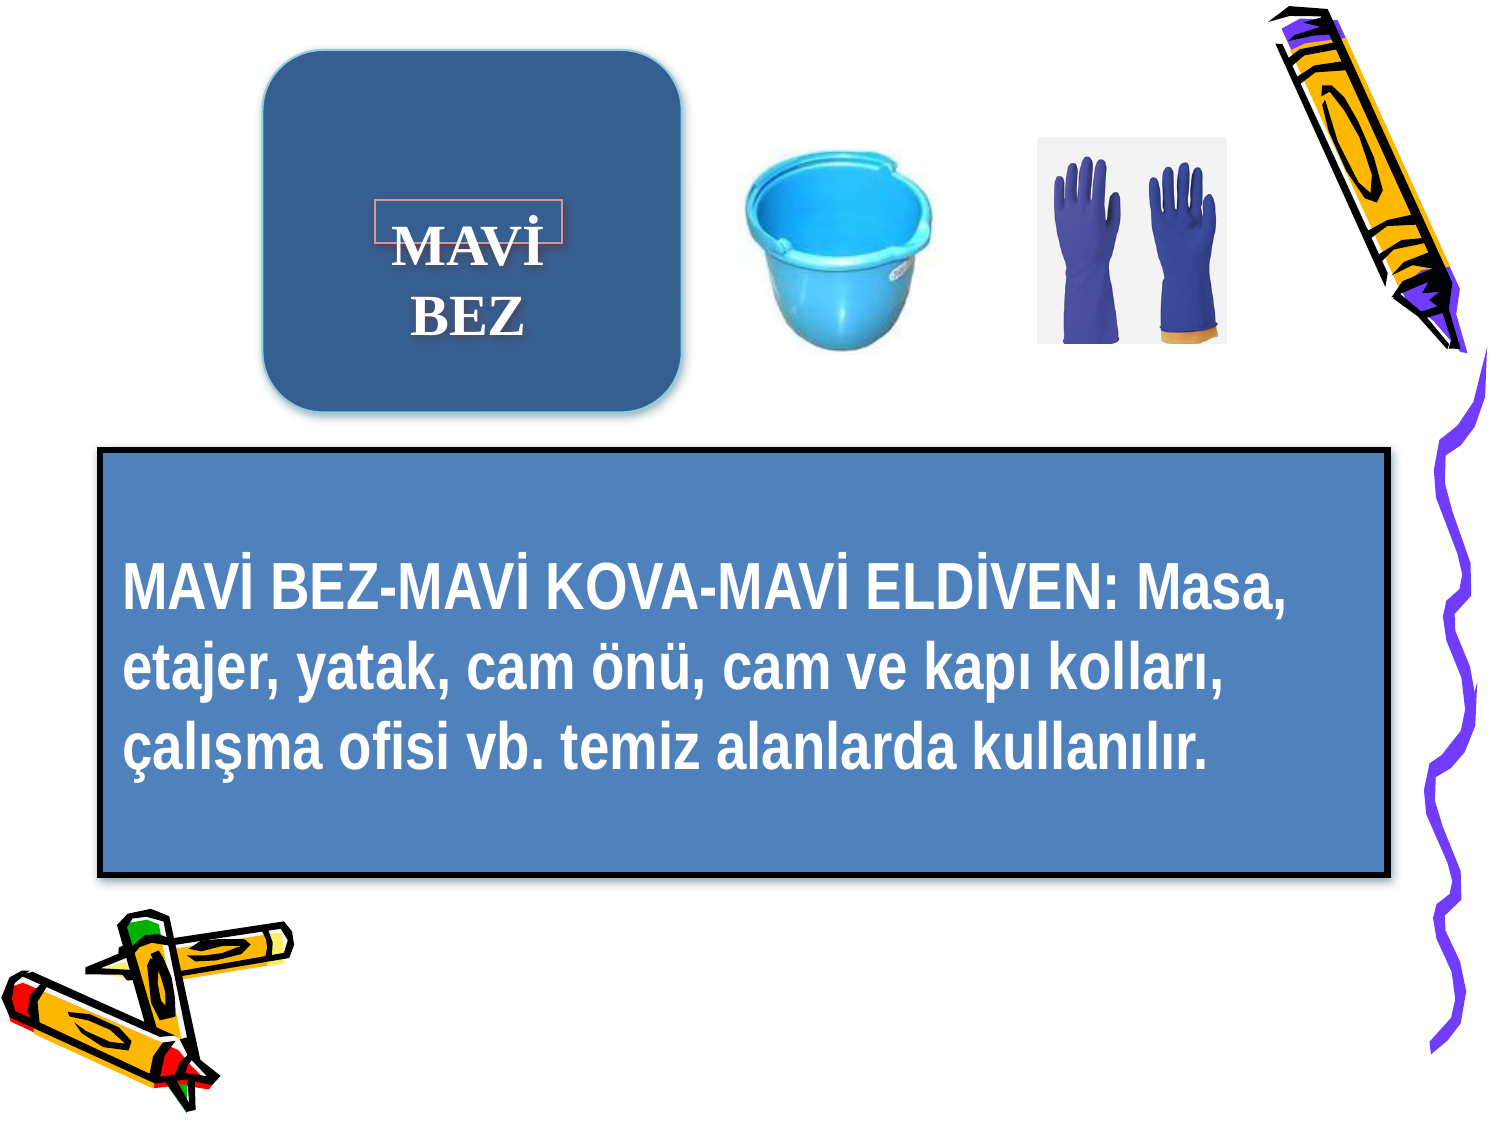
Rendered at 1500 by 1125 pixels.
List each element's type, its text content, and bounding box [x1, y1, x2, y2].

picture [737, 149, 943, 355]
text_box MAVİ BEZ [375, 199, 563, 243]
picture [1037, 137, 1227, 344]
text_box MAVİ BEZ-MAVİ KOVA-MAVİ ELDİVEN: Masa, etajer, yatak, cam önü, cam ve kapı kolları, çalışma ofisi vb. temiz alanlarda kullanılır. [99, 450, 1388, 875]
text_box [262, 49, 682, 413]
